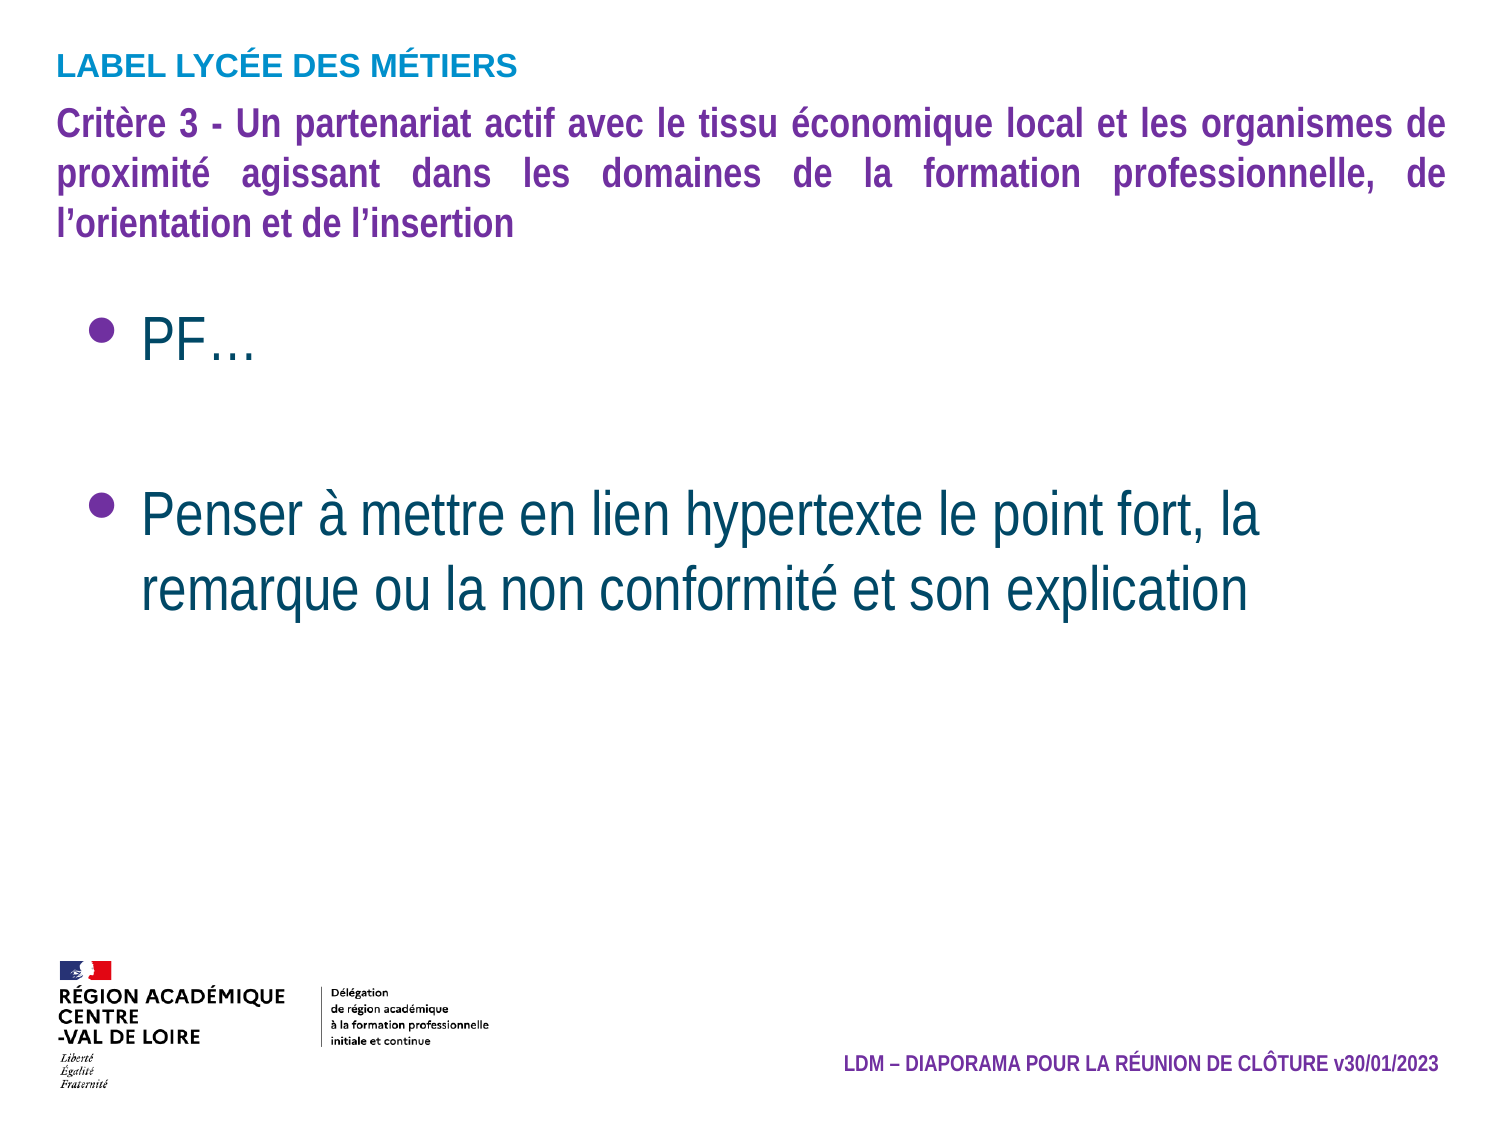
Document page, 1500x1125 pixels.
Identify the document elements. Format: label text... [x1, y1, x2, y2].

list PF… Penser à mettre en lien hypertexte le point fort, la remarque ou la non conformité et son explication [70, 290, 1421, 964]
picture [41, 942, 525, 1106]
title Critère 3 - Un partenariat actif avec le tissu économique local et les organismes de proximité agissant dans les domaines de la formation professionnelle, de l’orientation et de l’insertion [41, 184, 1463, 254]
